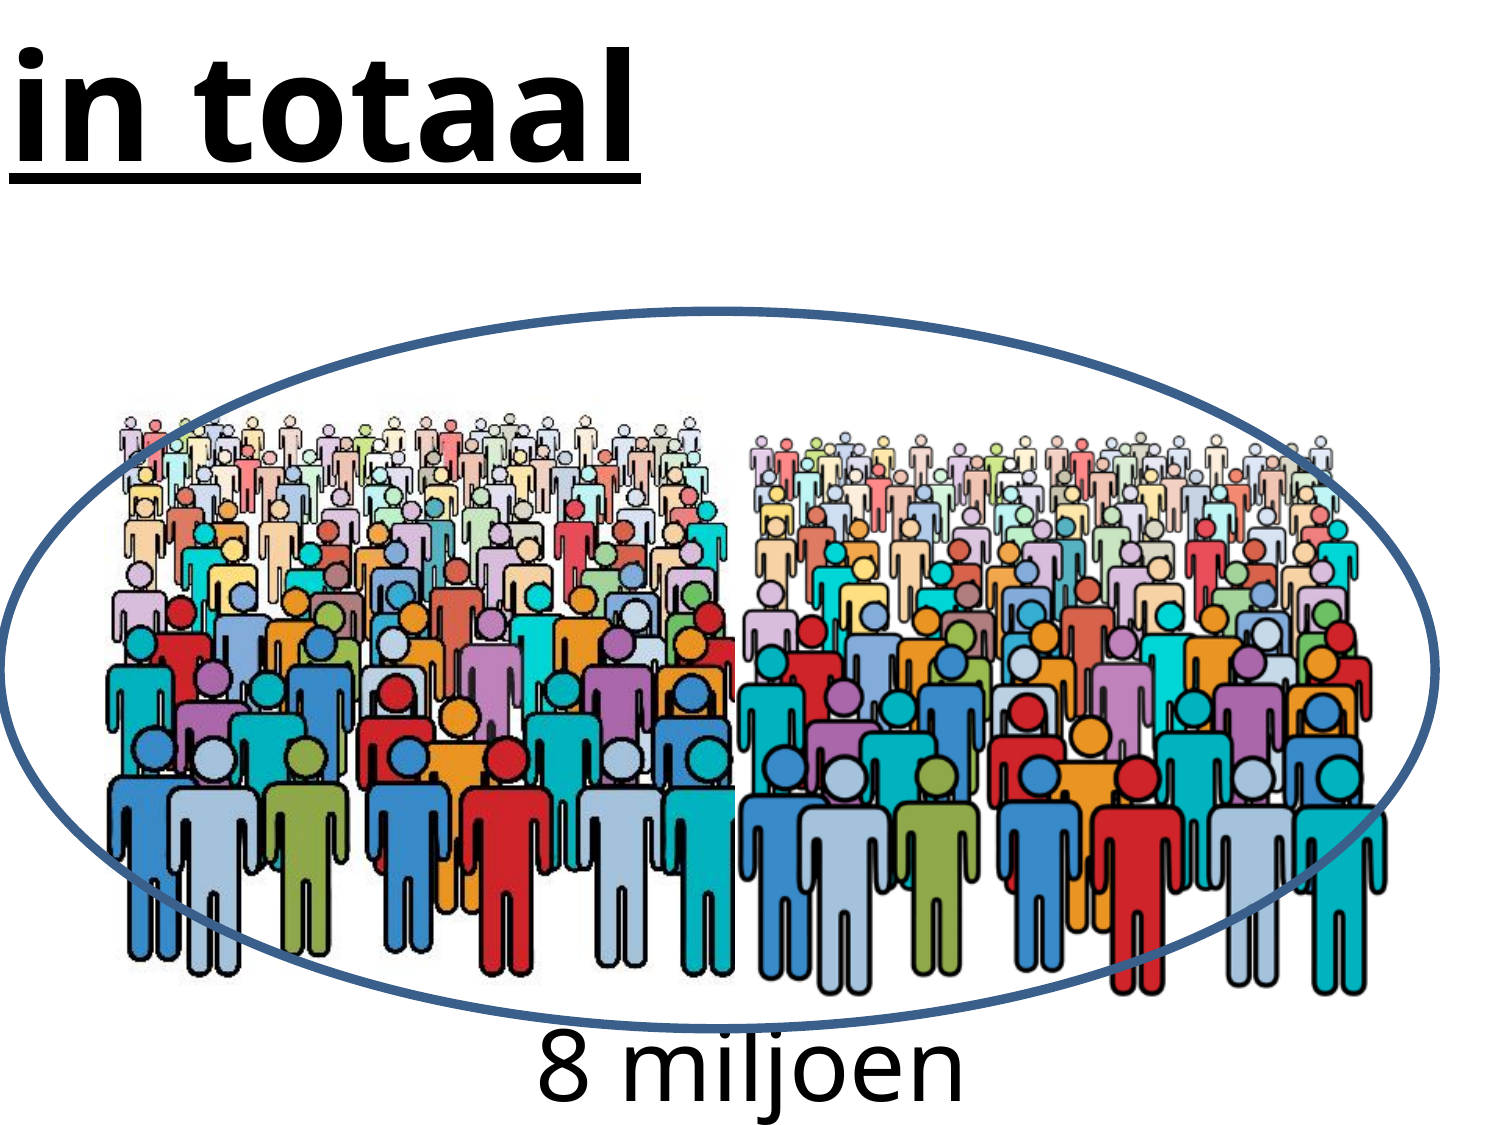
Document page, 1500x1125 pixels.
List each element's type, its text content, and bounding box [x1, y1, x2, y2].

text_box 8 miljoen [521, 1039, 1396, 1125]
text_box [314, 309, 1172, 390]
text_box [0, 485, 99, 855]
picture [104, 373, 1393, 1050]
text_box in totaal [0, 4, 1500, 199]
text_box [1397, 550, 1438, 790]
